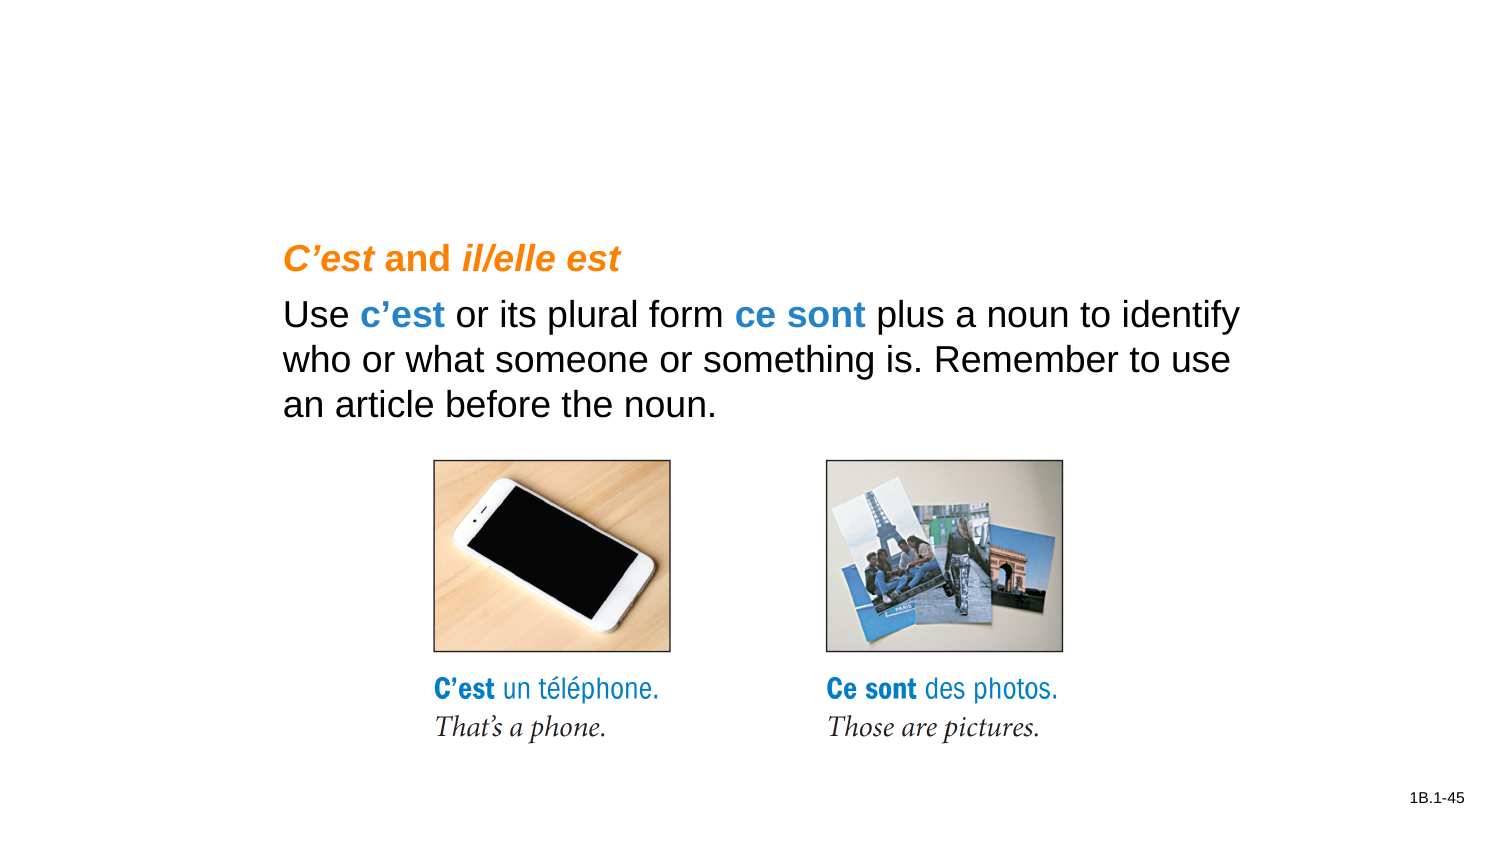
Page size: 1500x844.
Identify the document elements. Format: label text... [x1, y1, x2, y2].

picture [421, 452, 1079, 747]
slide_number 1B.1-45 [1389, 764, 1480, 830]
text_box C’est and il/elle est Use c’est or its plural form ce sont plus a noun to identify who or what someone or something is. Remember to use an article before the noun. [271, 227, 1275, 431]
